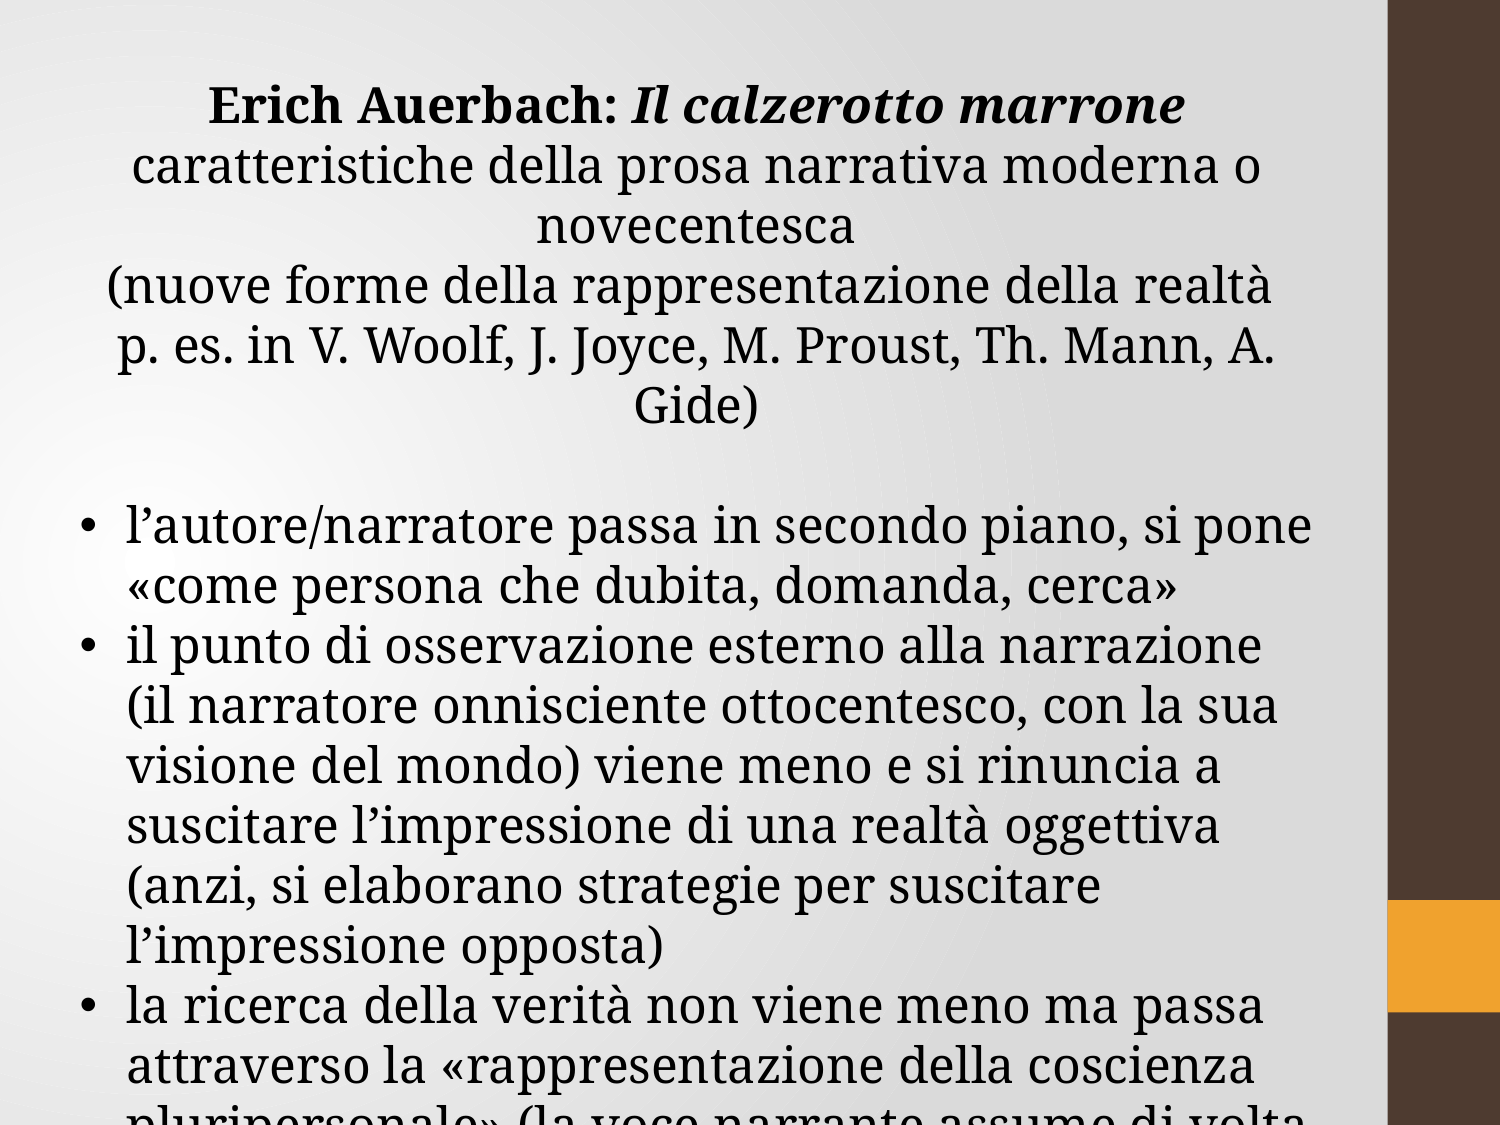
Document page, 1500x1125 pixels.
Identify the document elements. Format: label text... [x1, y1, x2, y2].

text_box Erich Auerbach: Il calzerotto marrone caratteristiche della prosa narrativa moderna o novecentesca (nuove forme della rappresentazione della realtà p. es. in V. Woolf, J. Joyce, M. Proust, Th. Mann, A. Gide) l’autore/narratore passa in secondo piano, si pone «come persona che dubita, domanda, cerca» il punto di osservazione esterno alla narrazione (il narratore onnisciente ottocentesco, con la sua visione del mondo) viene meno e si rinuncia a suscitare l’impressione di una realtà oggettiva (anzi, si elaborano strategie per suscitare l’impressione opposta) la ricerca della verità non viene meno ma passa attraverso la «rappresentazione della coscienza pluripersonale» (la voce narrante assume di volta in volta il punto di vista di diversi personaggi) [64, 66, 1329, 1125]
